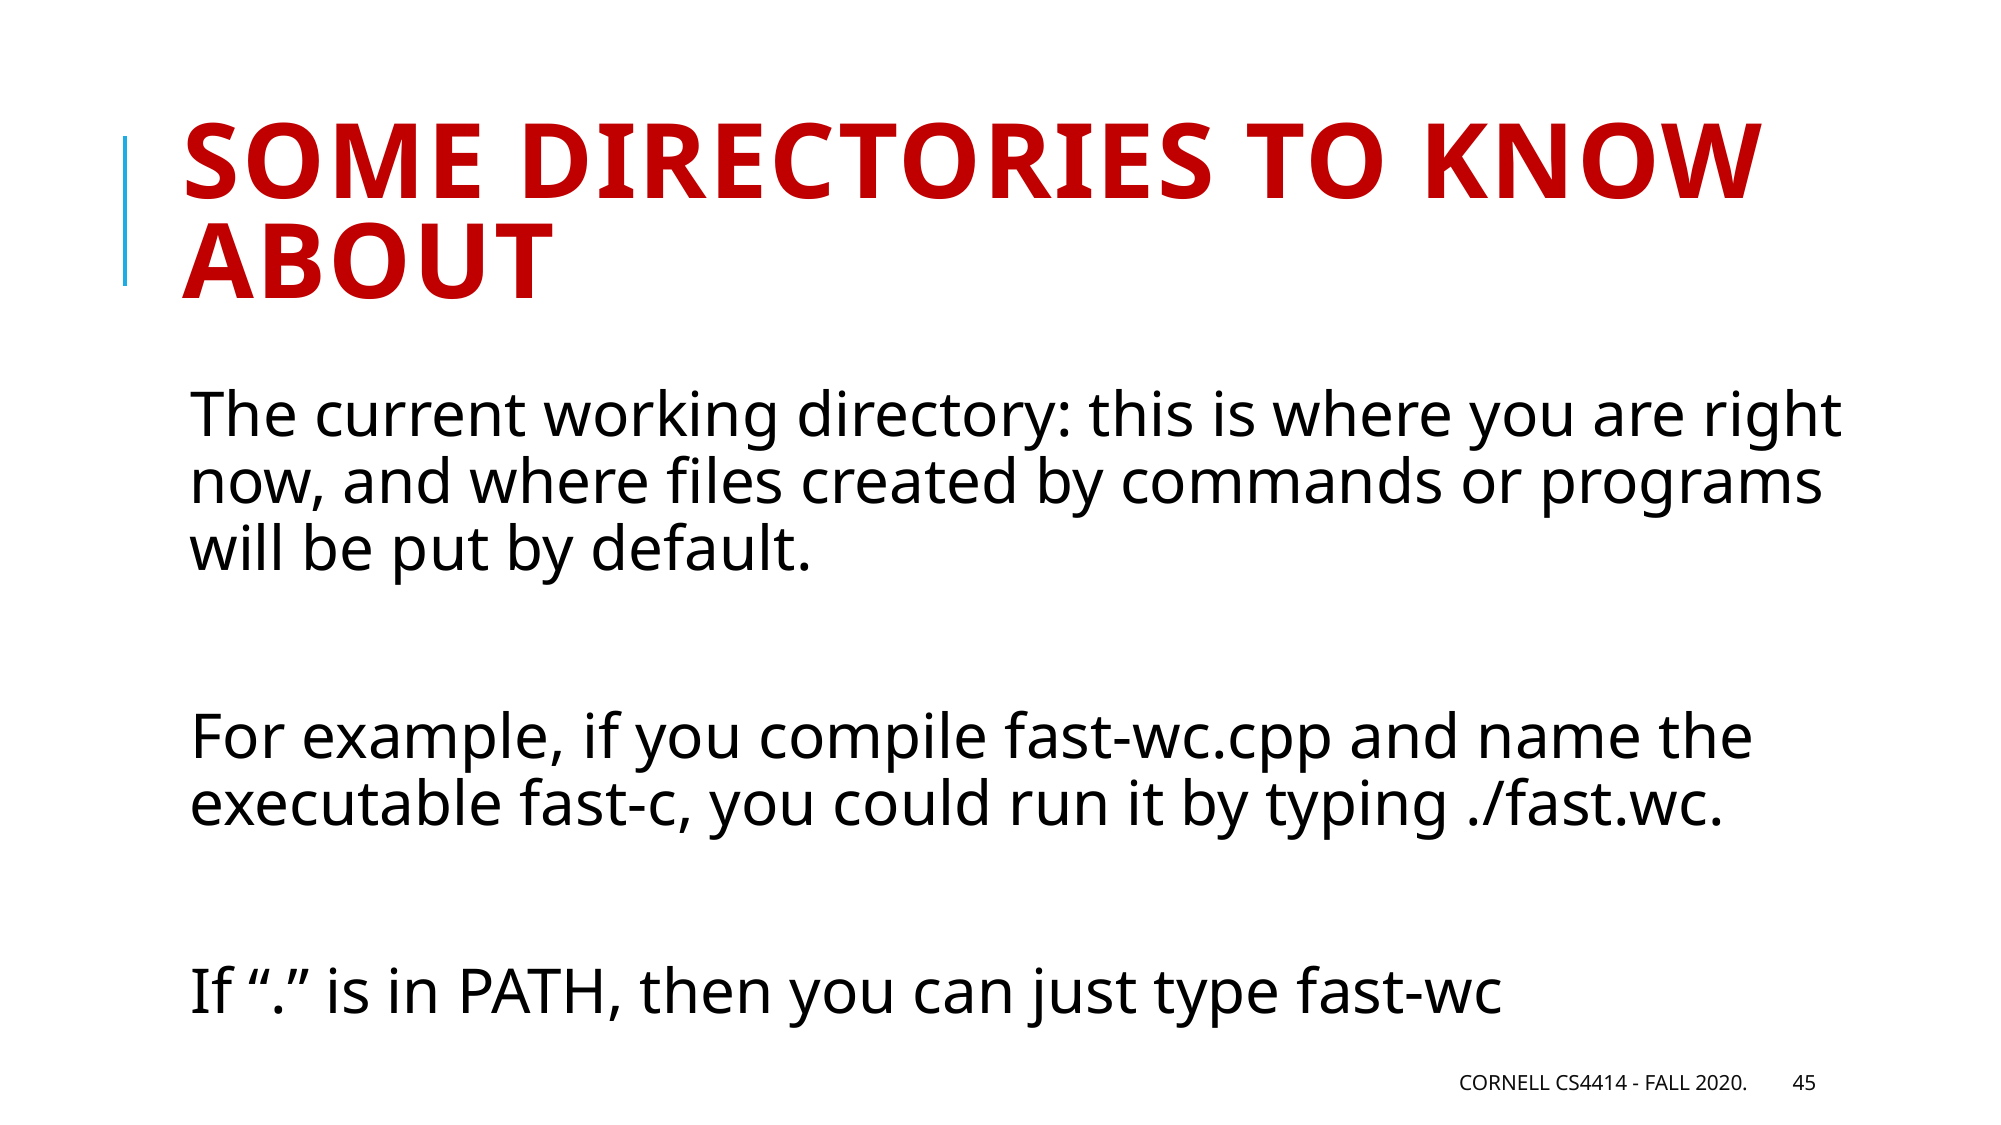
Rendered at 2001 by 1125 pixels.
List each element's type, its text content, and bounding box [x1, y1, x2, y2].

list The current working directory: this is where you are right now, and where files created by commands or programs will be put by default. For example, if you compile fast-wc.cpp and name the executable fast-c, you could run it by typing ./fast.wc. If “.” is in PATH, then you can just type fast-wc [168, 375, 1914, 1035]
title Some directories to know about [168, 96, 1914, 342]
footer Cornell CS4414 - Fall 2020. [794, 1061, 1763, 1107]
slide_number 45 [1777, 1061, 1938, 1107]
